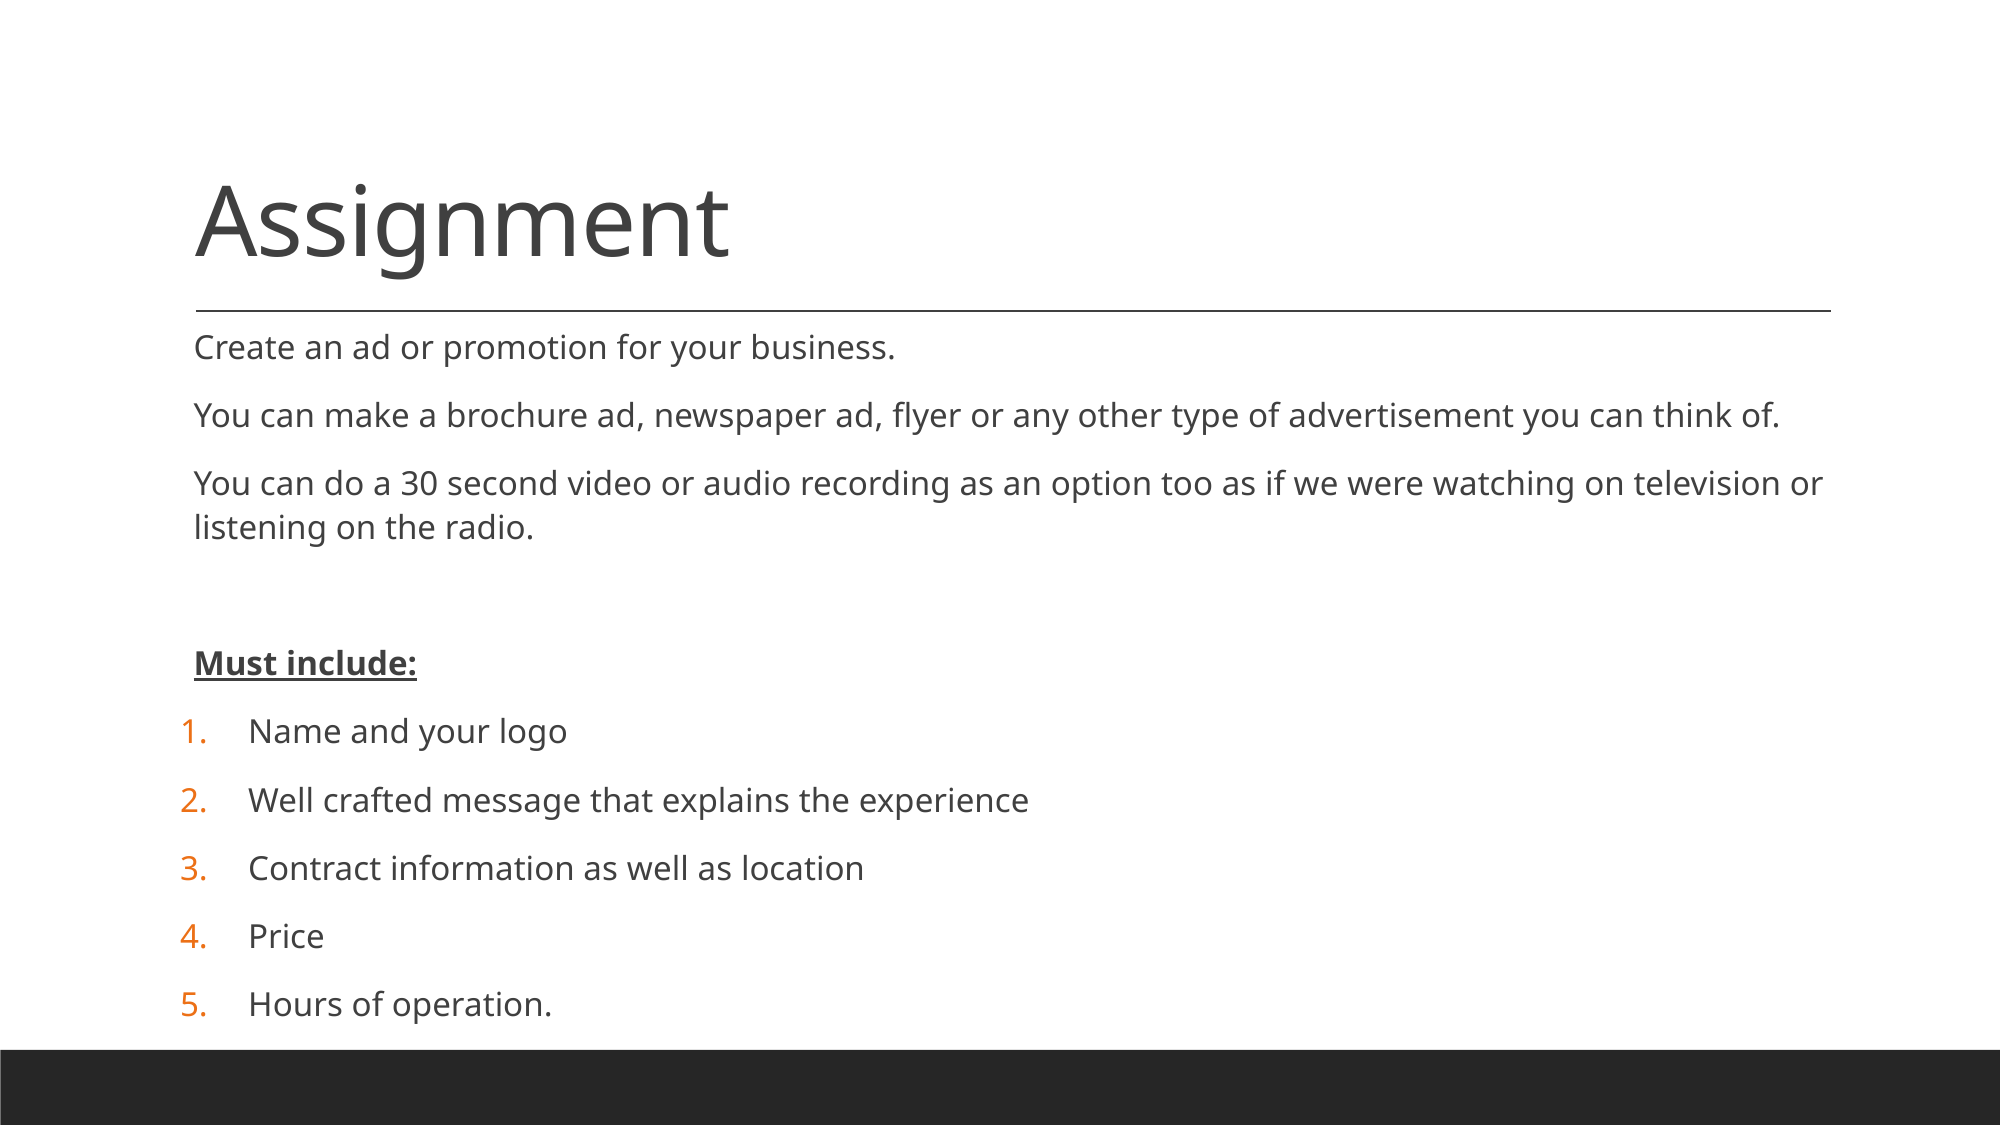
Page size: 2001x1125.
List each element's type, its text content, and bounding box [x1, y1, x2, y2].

list Create an ad or promotion for your business. You can make a brochure ad, newspaper ad, flyer or any other type of advertisement you can think of. You can do a 30 second video or audio recording as an option too as if we were watching on television or listening on the radio. Must include: Name and your logo Well crafted message that explains the experience Contract information as well as location Price Hours of operation. [180, 314, 1830, 1043]
title Assignment [180, 47, 1830, 285]
